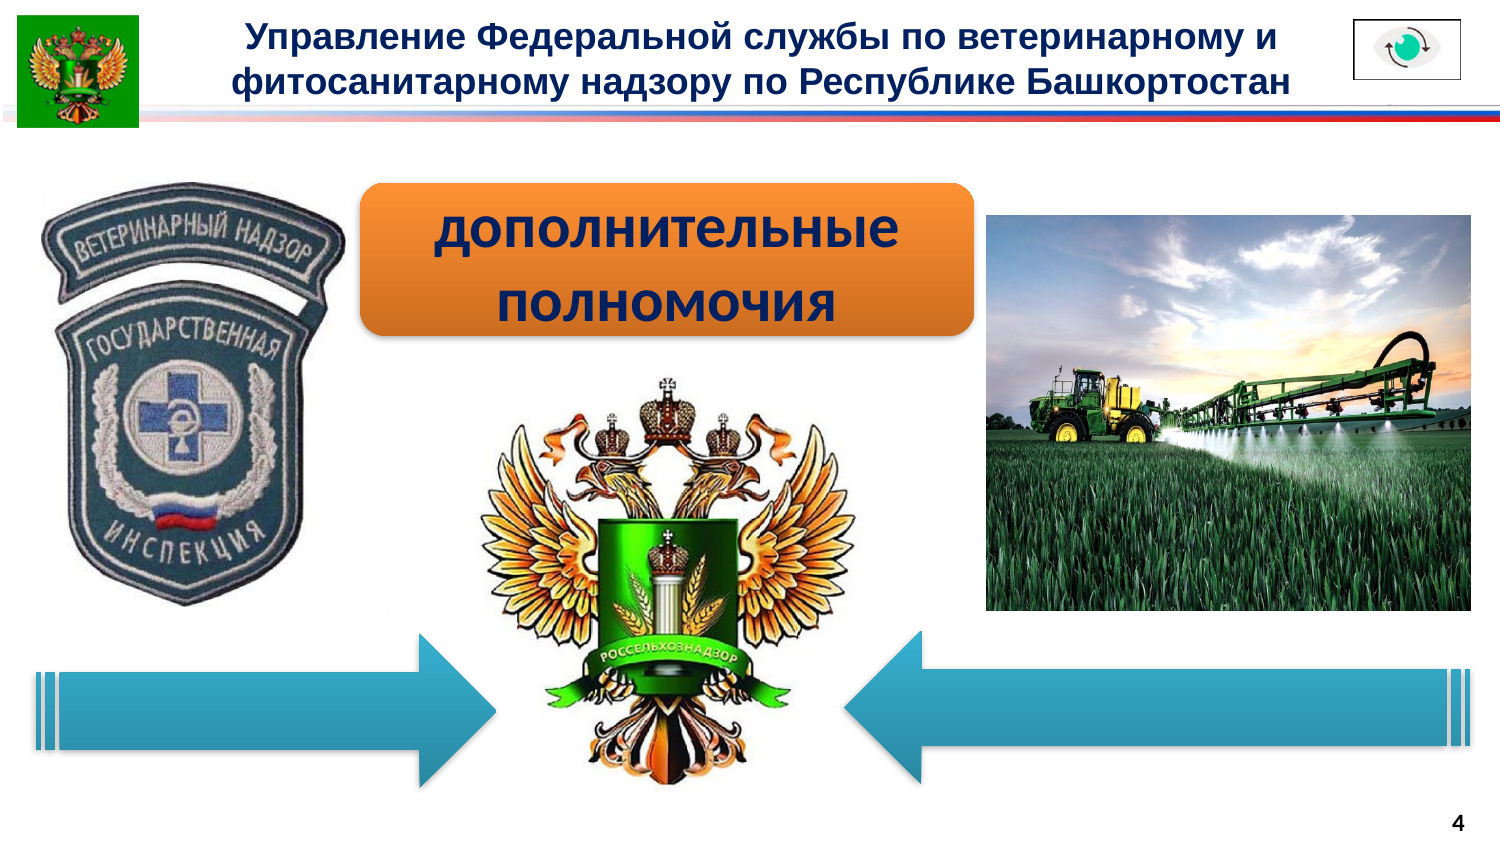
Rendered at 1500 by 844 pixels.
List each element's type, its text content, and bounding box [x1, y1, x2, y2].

text_box [1451, 669, 1461, 746]
text_box [45, 672, 55, 750]
text_box [1010, 669, 1447, 746]
text_box Управление Федеральной службы по ветеринарному и фитосанитарному надзору по Республике Башкортостан [93, 4, 1430, 102]
text_box [35, 672, 41, 750]
picture [1353, 19, 1461, 80]
slide_number 4 [1427, 799, 1480, 844]
text_box [1465, 669, 1471, 746]
picture [41, 182, 1471, 801]
text_box [59, 672, 324, 750]
text_box дополнительные полномочия [360, 182, 975, 337]
picture [2, 15, 1500, 129]
